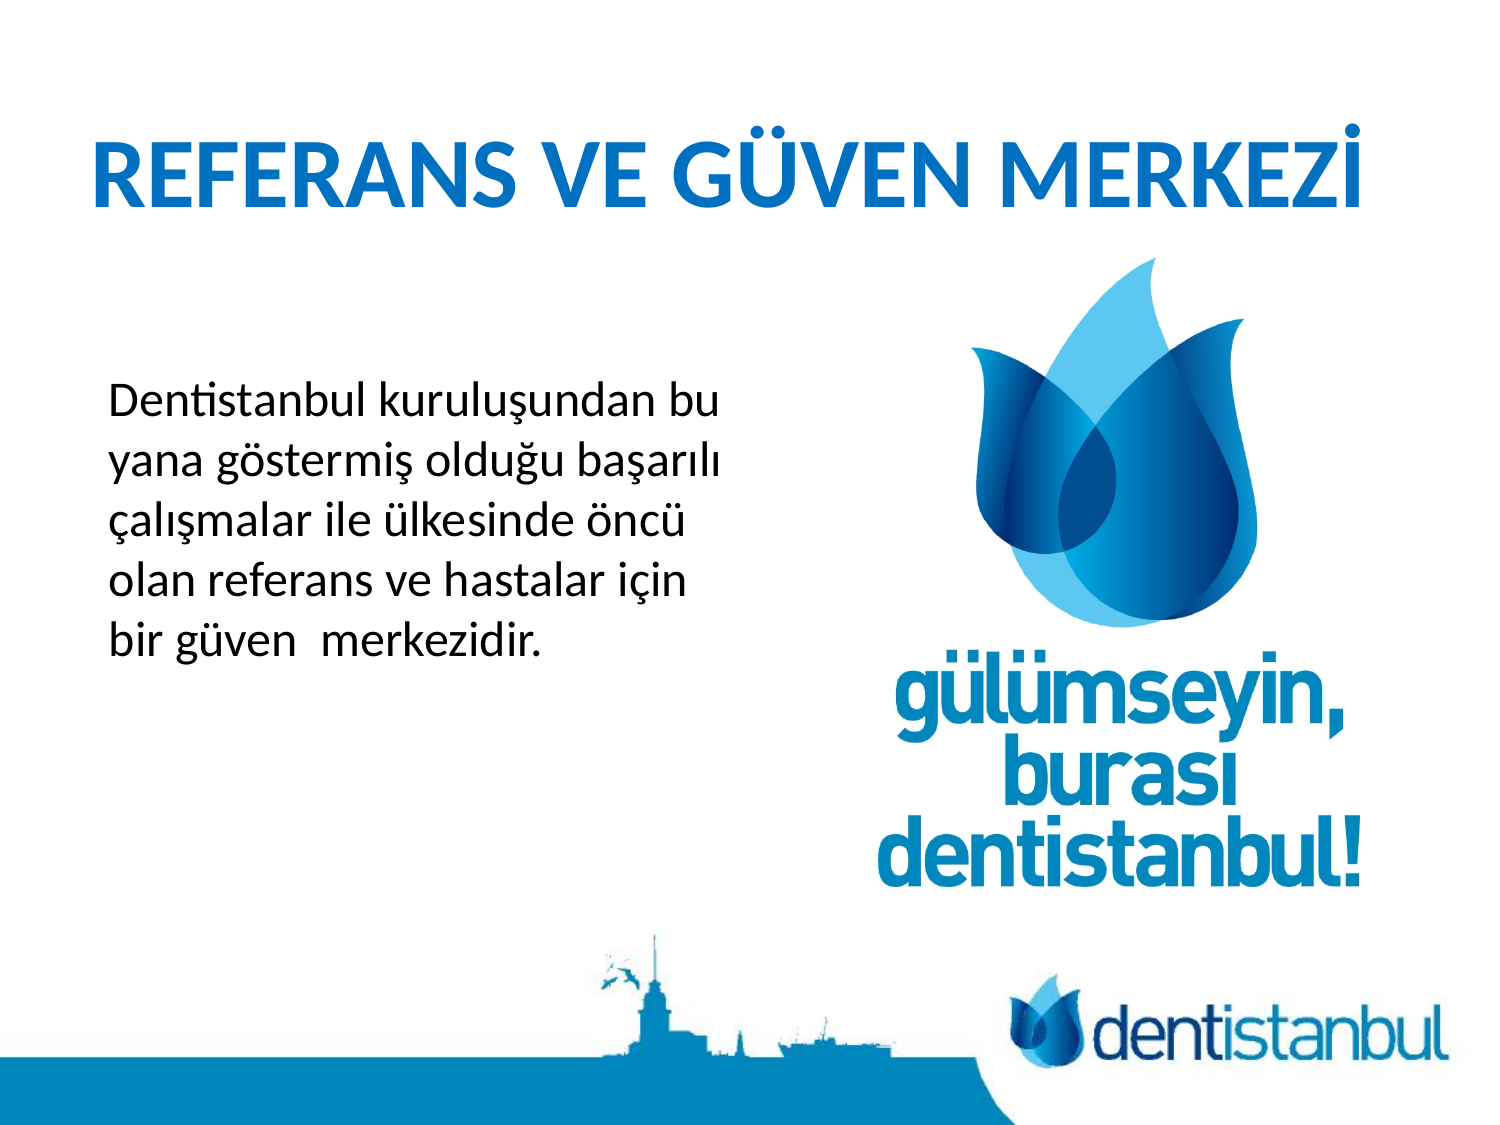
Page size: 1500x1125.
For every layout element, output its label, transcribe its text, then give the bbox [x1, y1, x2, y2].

list Dentistanbul kuruluşundan bu yana göstermiş olduğu başarılı çalışmalar ile ülkesinde öncü olan referans ve hastalar için bir güven merkezidir. [93, 234, 757, 902]
picture [0, 0, 1500, 1125]
title REFERANS VE GÜVEN MERKEZİ [75, 44, 1454, 236]
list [878, 257, 1360, 887]
